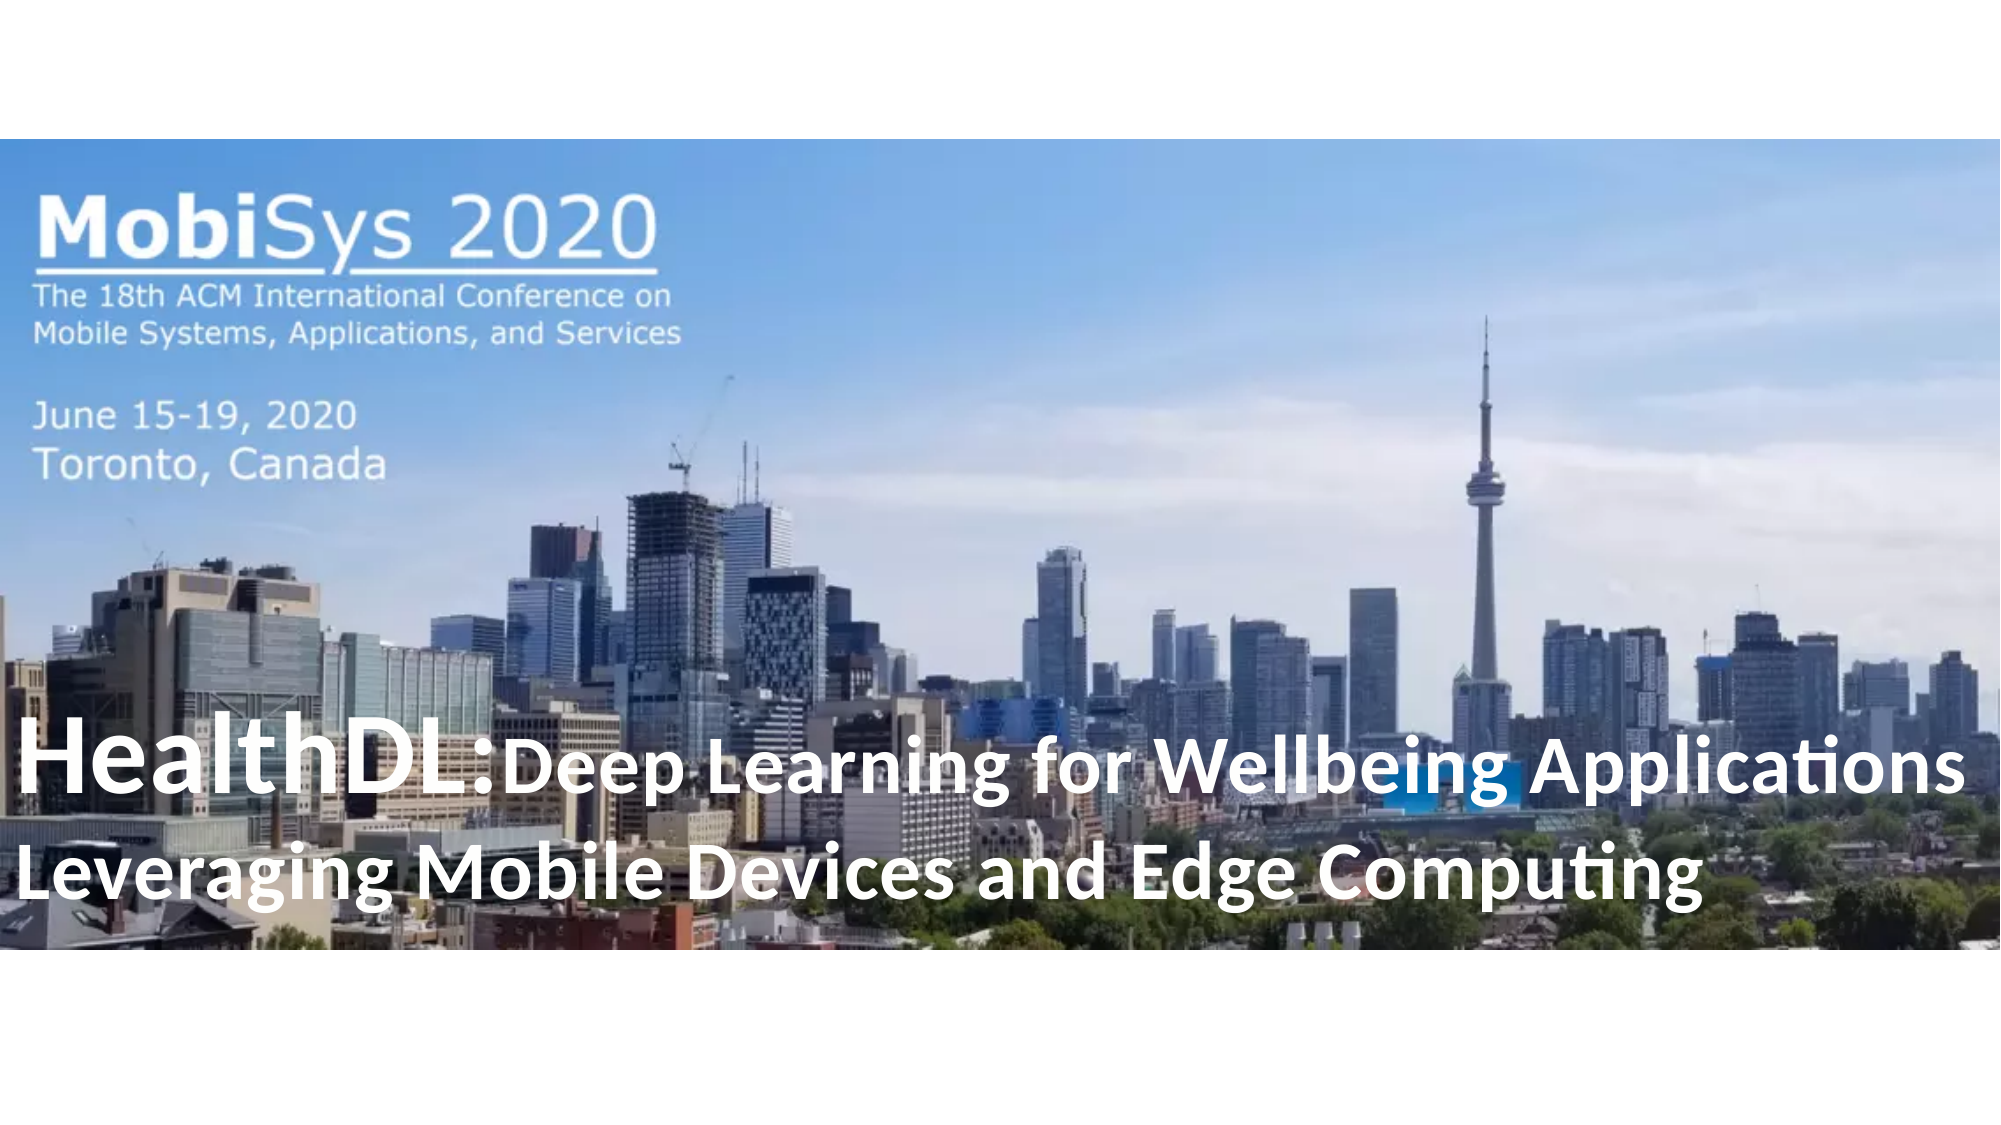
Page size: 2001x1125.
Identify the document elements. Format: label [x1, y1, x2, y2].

picture [0, 139, 2000, 950]
